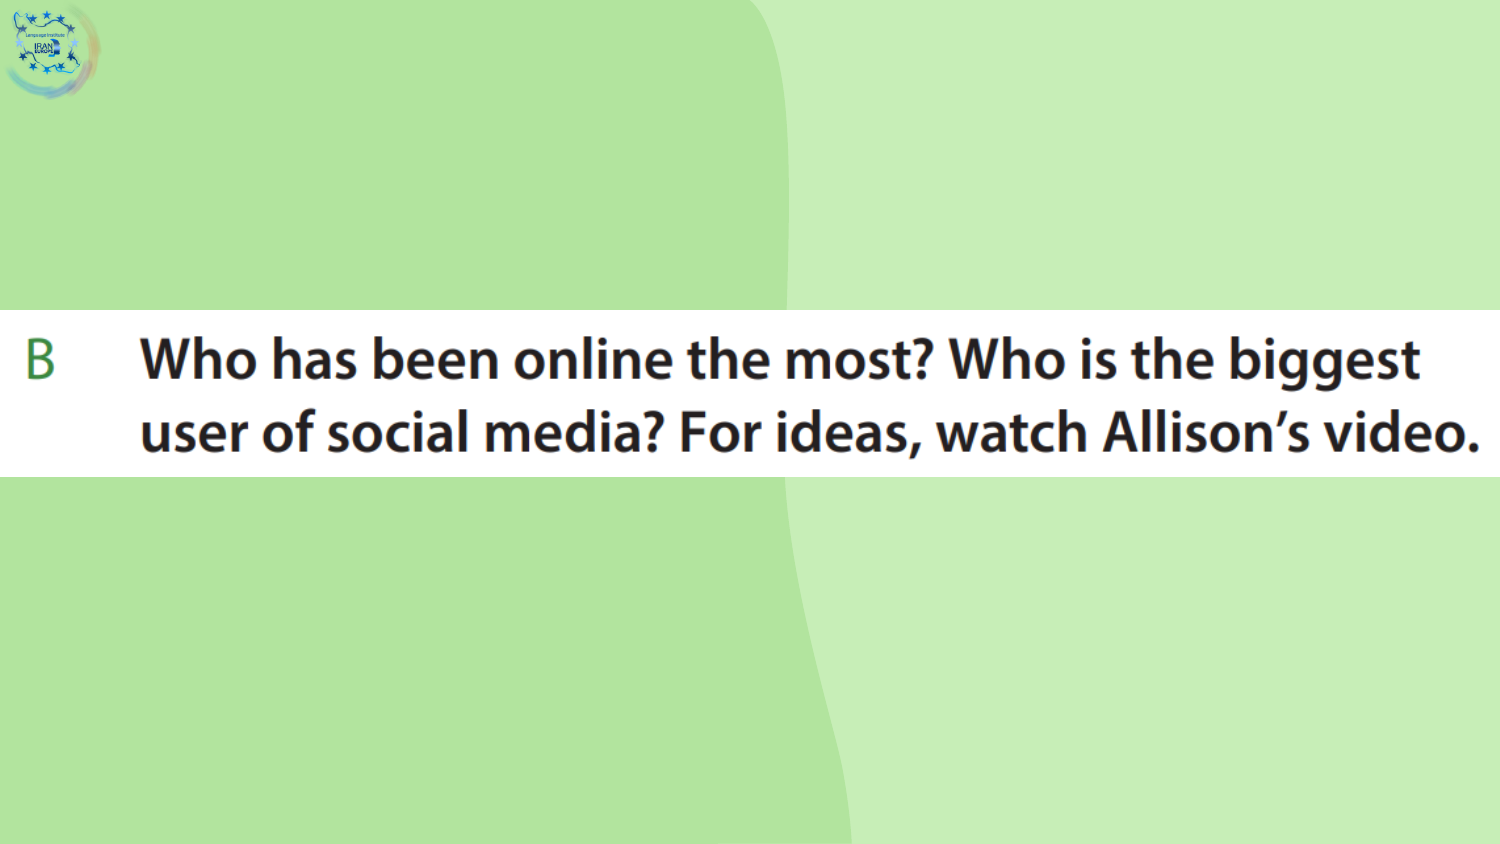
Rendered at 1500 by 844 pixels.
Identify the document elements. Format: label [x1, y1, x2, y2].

picture [0, 310, 1500, 477]
picture [0, 0, 106, 103]
